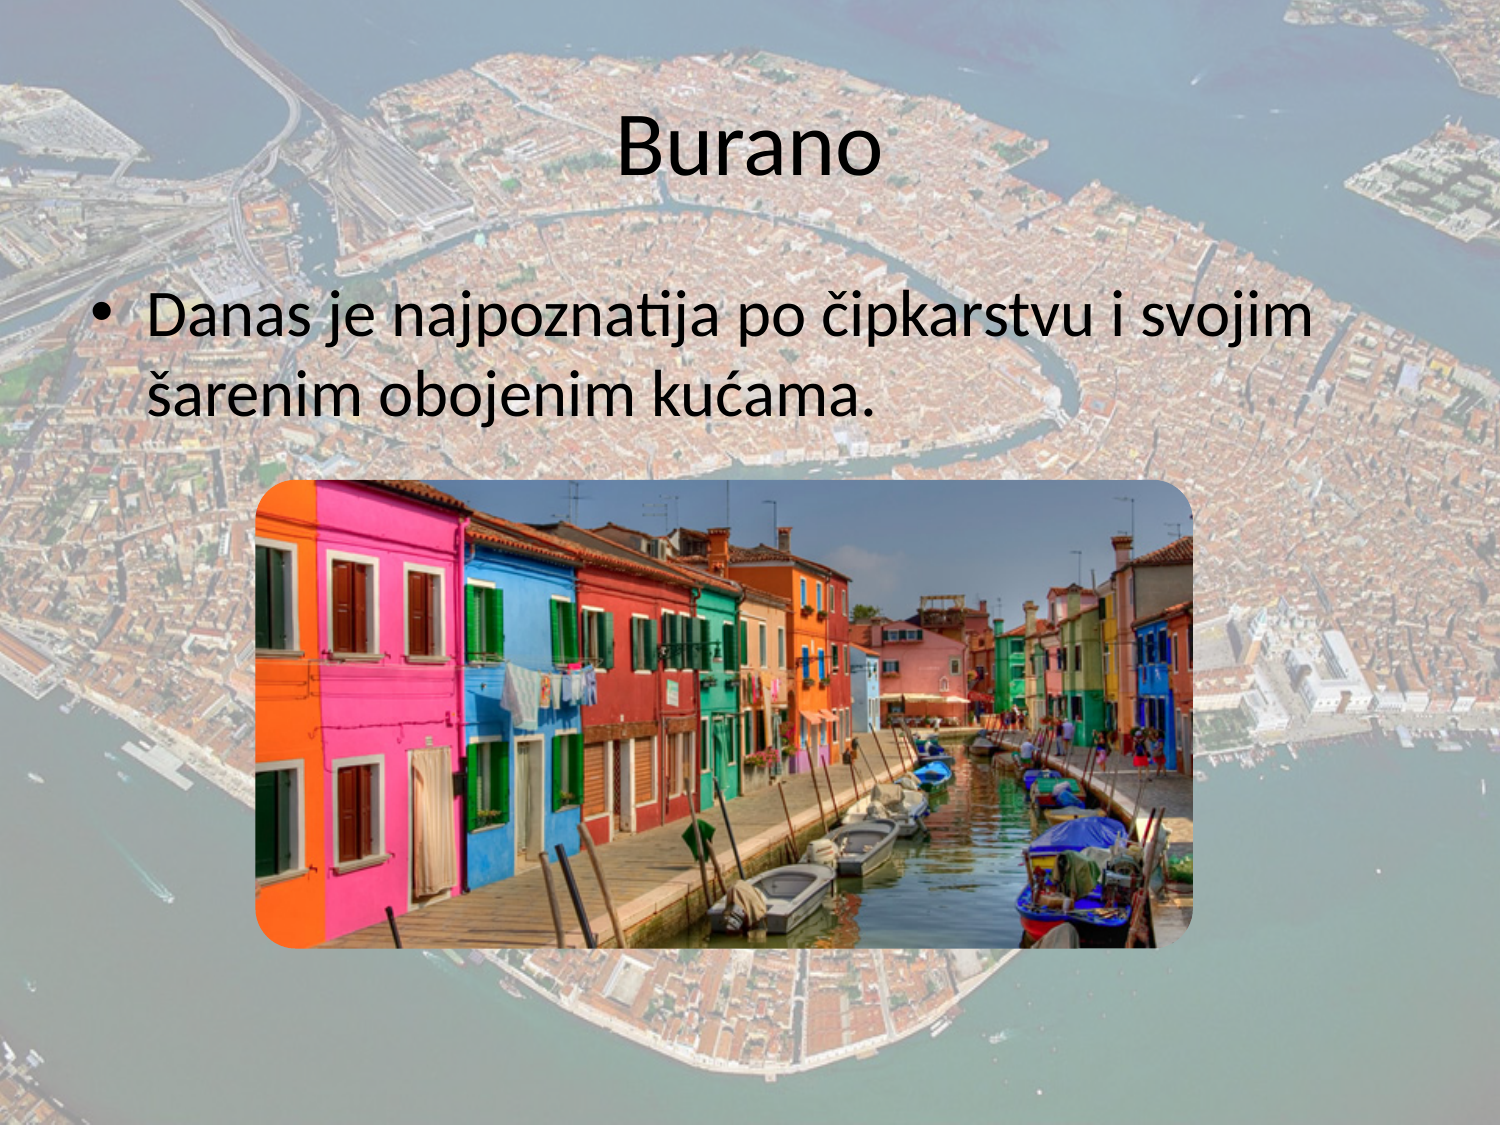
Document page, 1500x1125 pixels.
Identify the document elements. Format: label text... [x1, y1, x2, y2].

list Danas je najpoznatija po čipkarstvu i svojim šarenim obojenim kućama. [75, 262, 1425, 1005]
title Burano [75, 45, 1425, 233]
picture [255, 479, 1194, 949]
